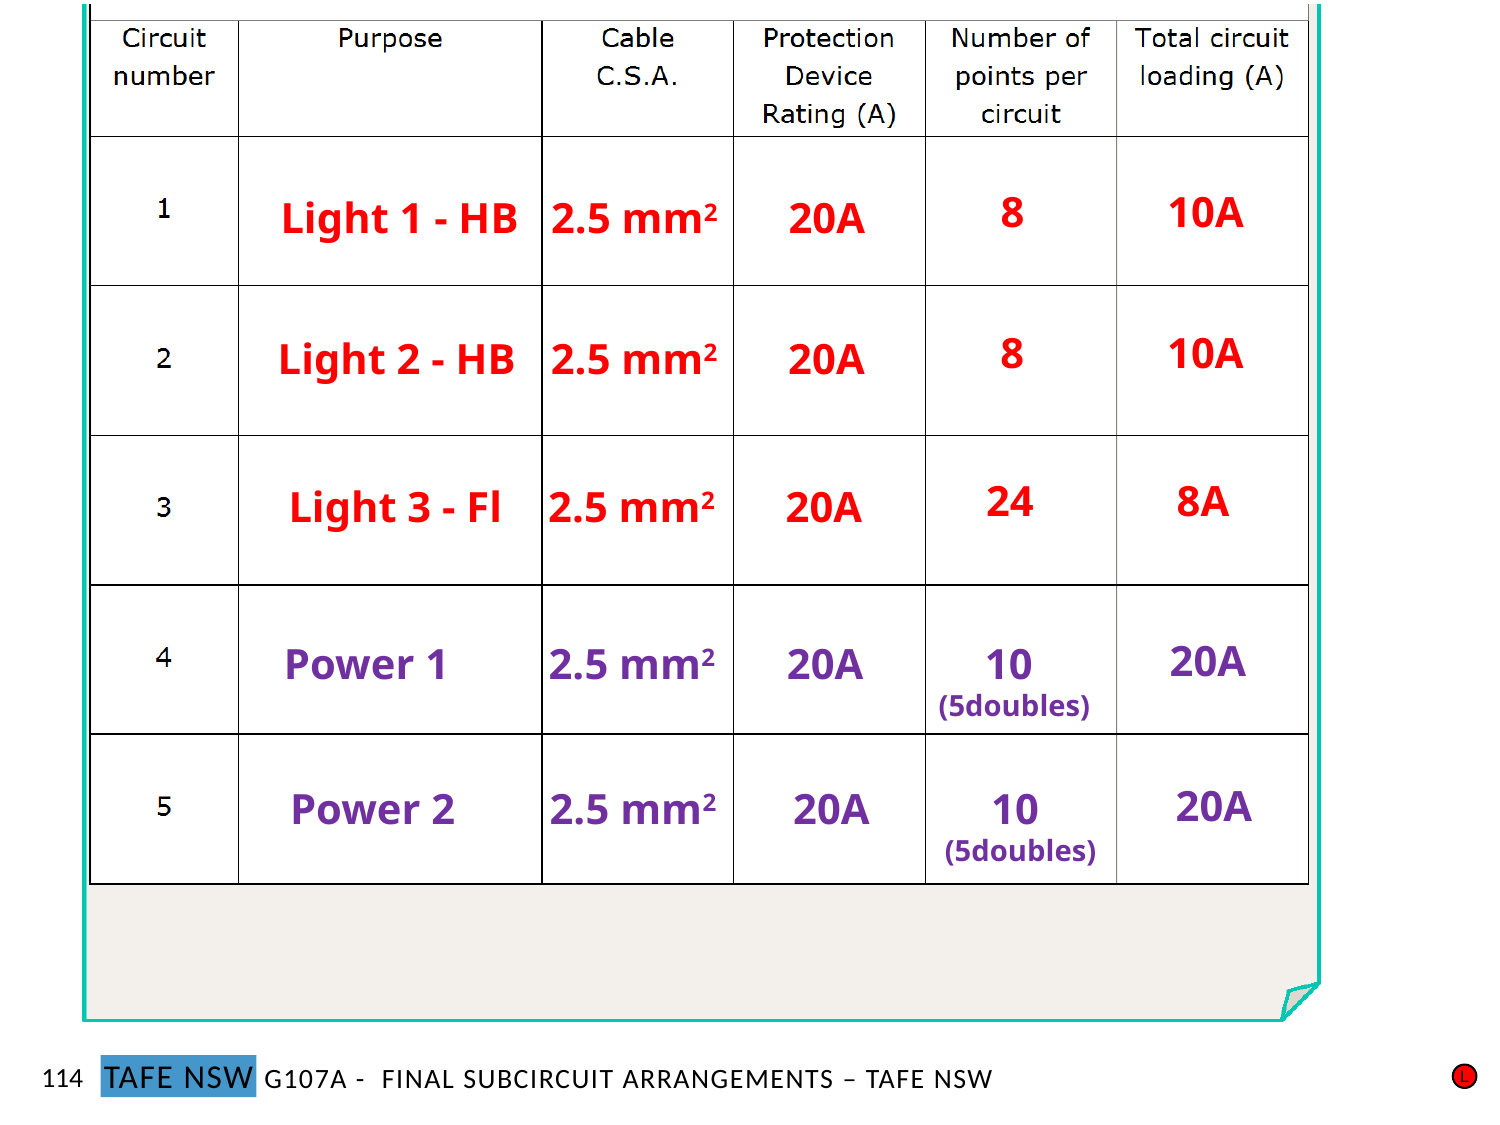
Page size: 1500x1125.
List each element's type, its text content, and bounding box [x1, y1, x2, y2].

text_box L [1452, 1064, 1477, 1088]
slide_number 114 [41, 1058, 116, 1094]
picture [70, 4, 1335, 1043]
